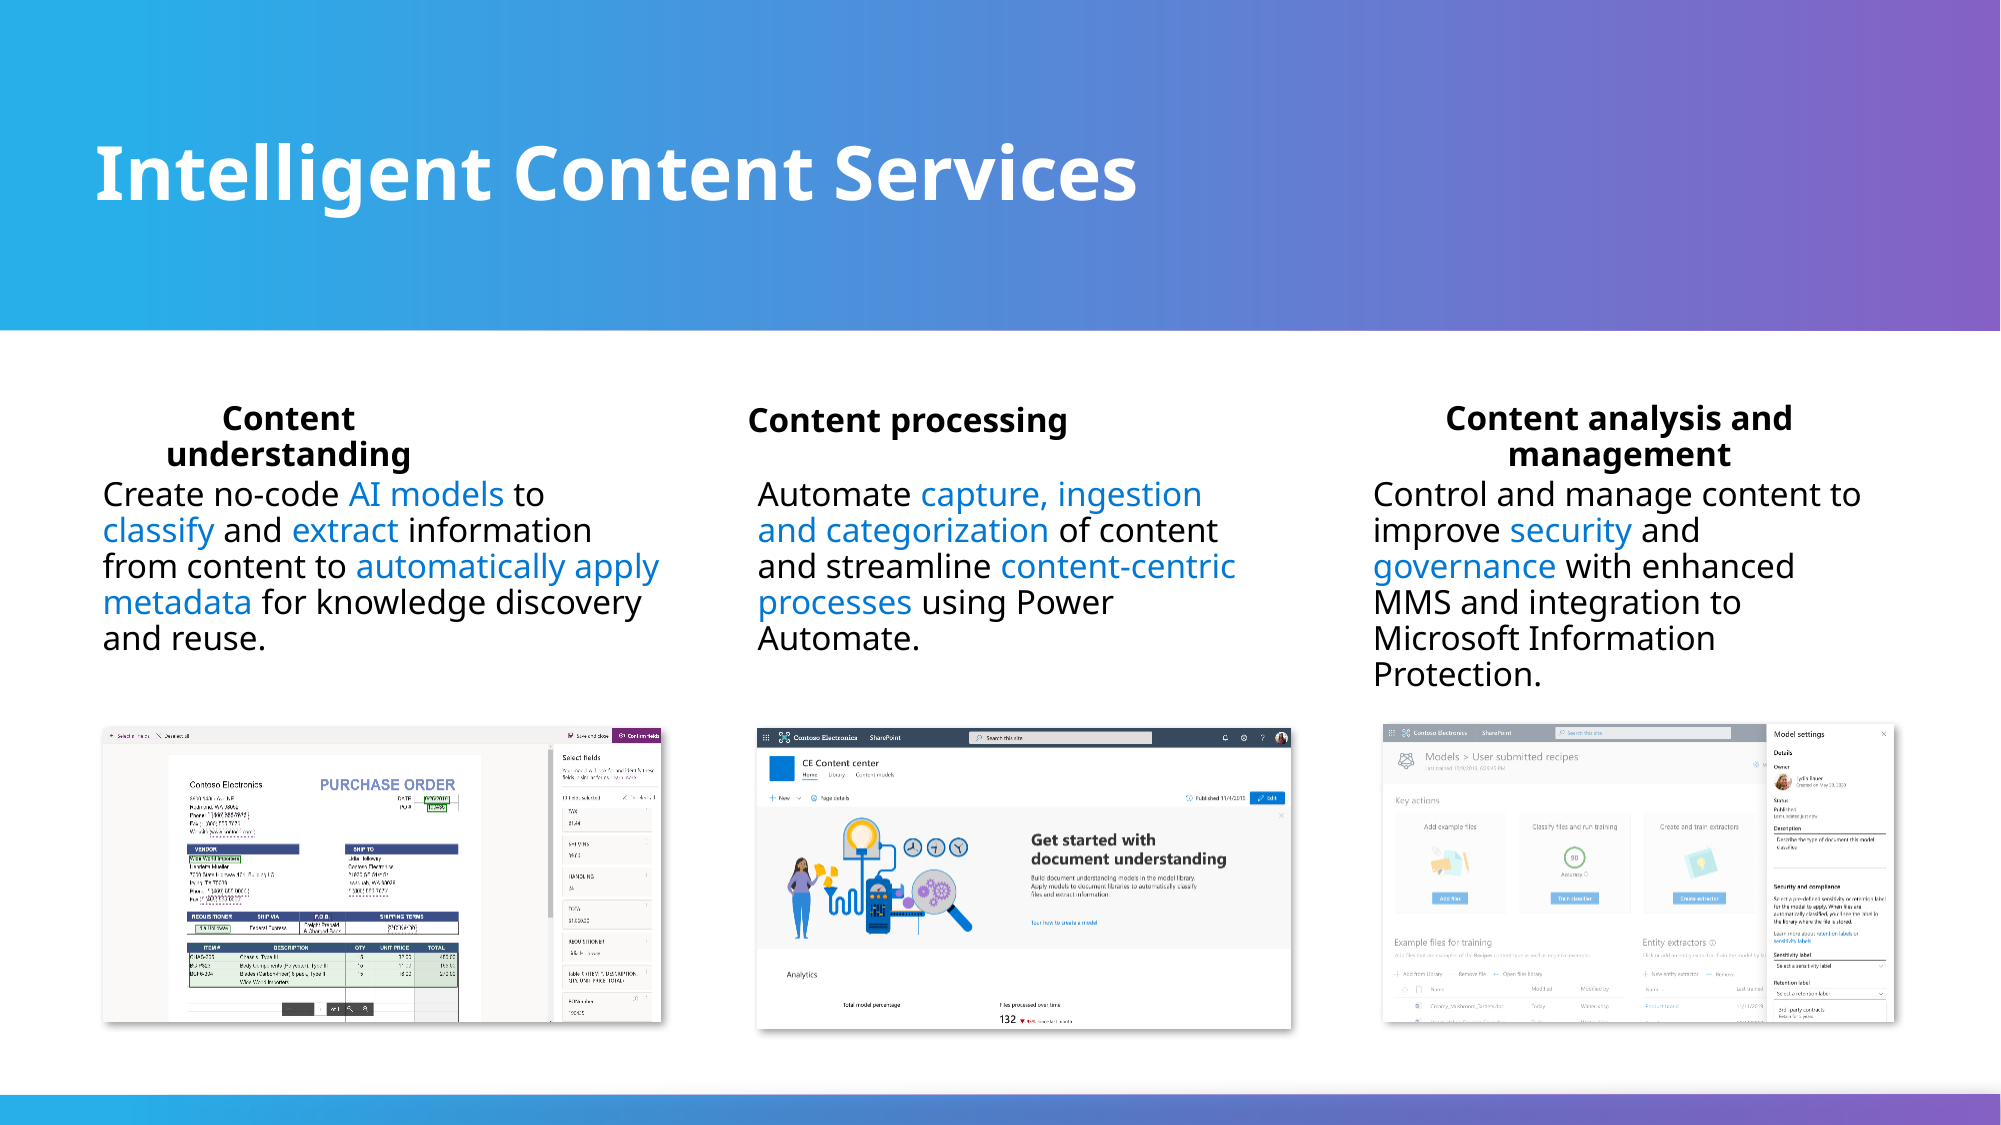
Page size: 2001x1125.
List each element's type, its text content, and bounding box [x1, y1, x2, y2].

title Intelligent Content Services [95, 114, 1903, 308]
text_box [743, 390, 1291, 1029]
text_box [1348, 386, 1897, 1022]
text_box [102, 386, 662, 1022]
